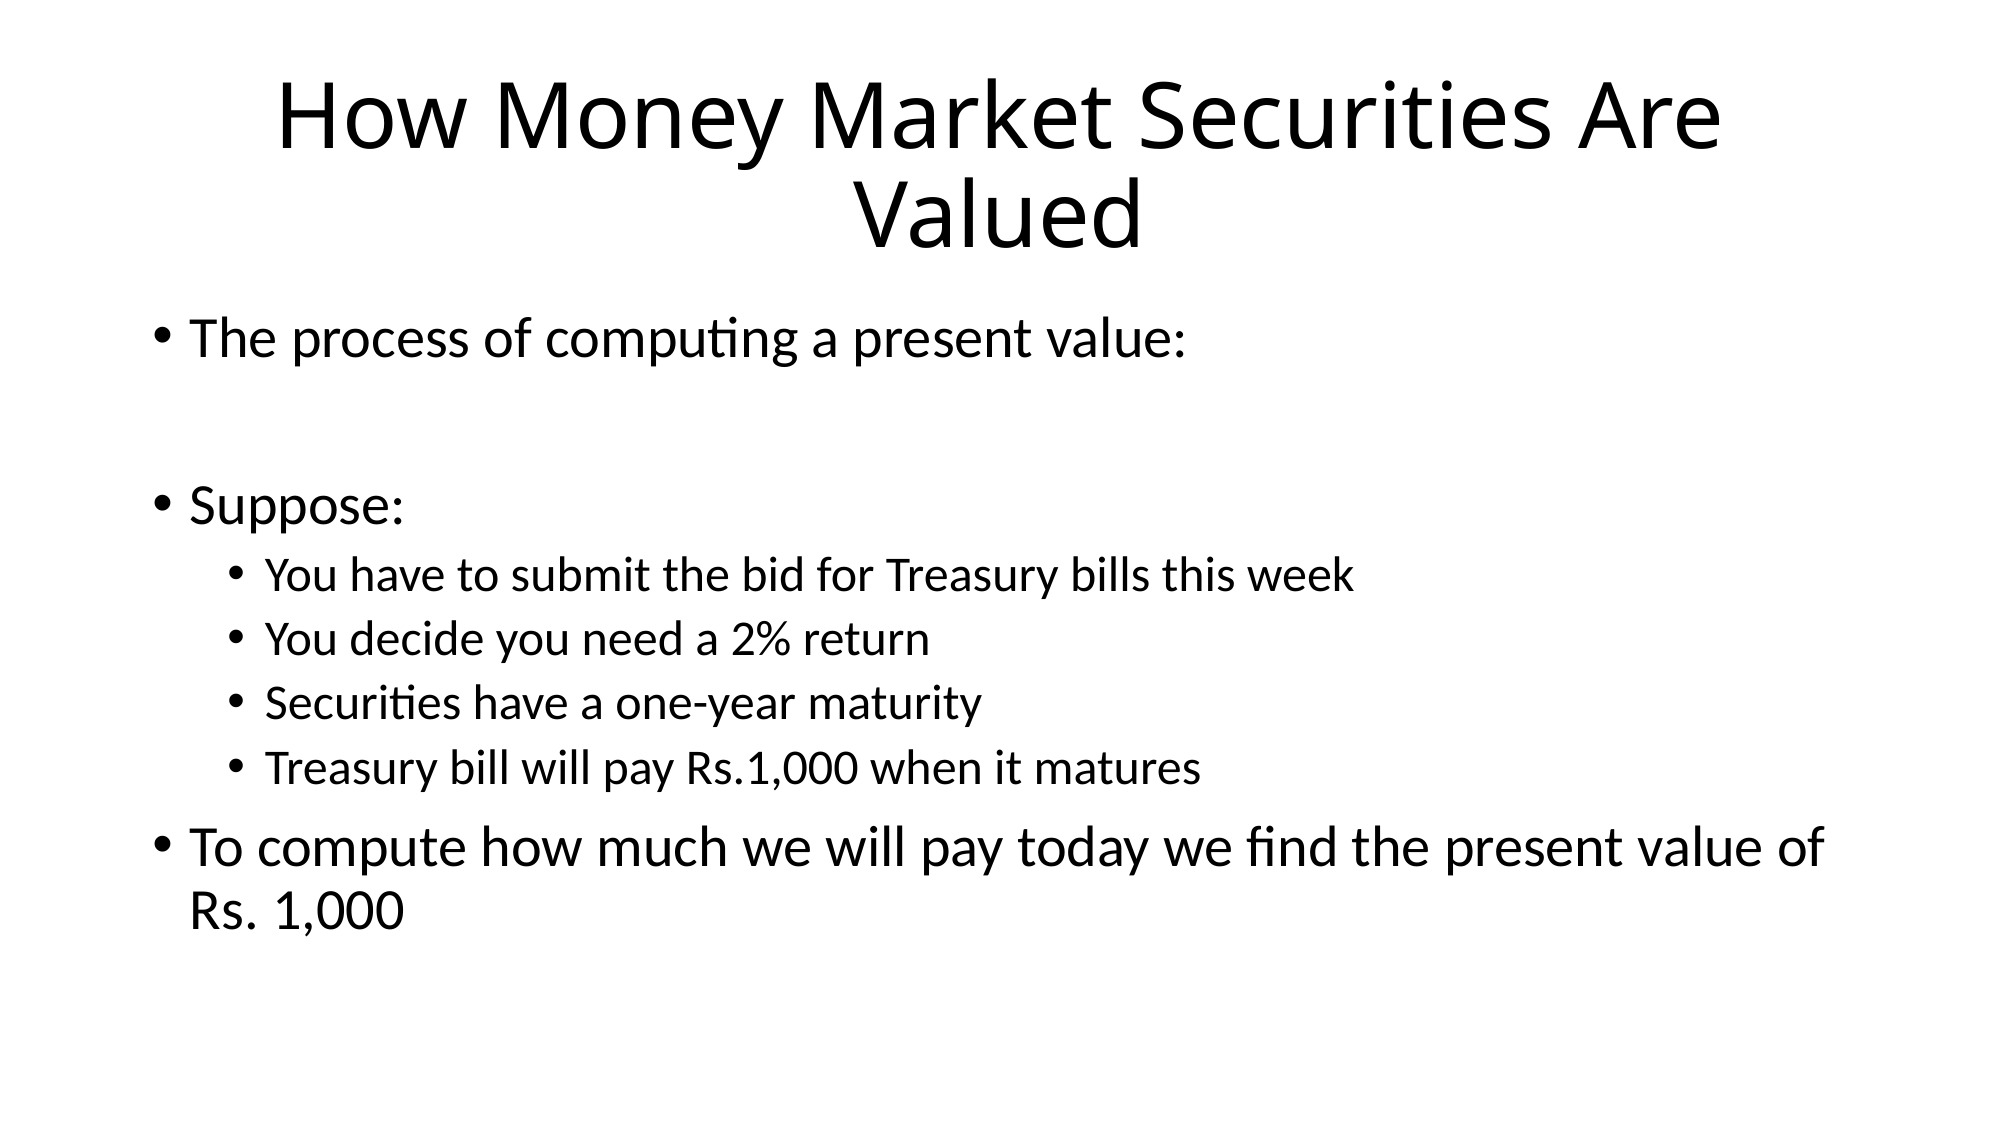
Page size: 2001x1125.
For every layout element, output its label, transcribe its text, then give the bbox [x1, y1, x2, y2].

title How Money Market Securities Are Valued [137, 59, 1863, 278]
